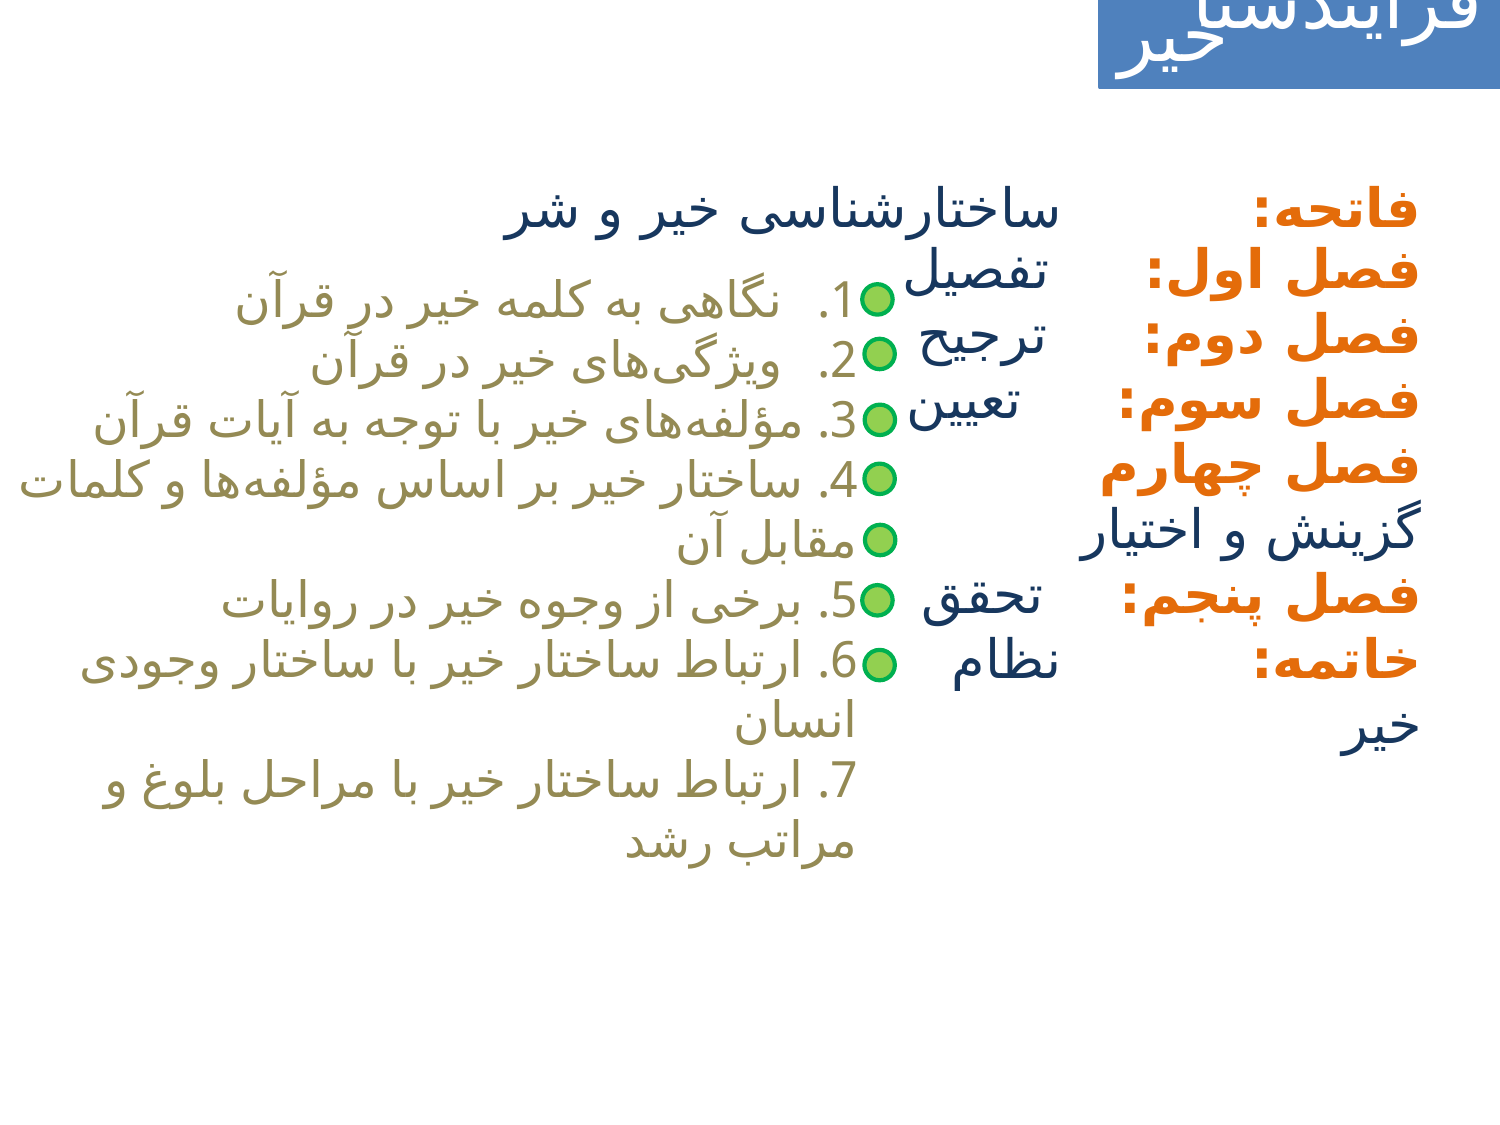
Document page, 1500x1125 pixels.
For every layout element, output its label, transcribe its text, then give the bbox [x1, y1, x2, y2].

text_box [873, 402, 883, 438]
text_box [873, 336, 883, 372]
text_box [873, 461, 883, 497]
text_box [862, 647, 897, 683]
text_box [1098, 77, 1173, 89]
text_box [873, 522, 883, 558]
text_box [873, 582, 883, 618]
text_box نگاهی به کلمه خیر در قرآن ویژ‌گی‌های خیر در قرآن 3. مؤلفه‌های خیر با توجه به آیات قرآن 4. ساختار خیر بر اساس مؤلفه‌ها و کلمات مقابل آن 5. برخی از وجوه خیر در روایات 6. ارتباط ساختار خیر با ساختار وجودی انسان 7. ارتباط ساختار خیر با مراحل بلوغ و مراتب رشد [0, 260, 873, 875]
text_box فرآیندشناسی [1173, 0, 1500, 89]
text_box فصل اول: تفصیل فصل دوم: ترجیح فصل سوم: تعیین فصل چهارم گزینش و اختیار فصل پنجم: تحقق خاتمه: نظام خیر [883, 227, 1437, 872]
text_box خیر [1098, 0, 1173, 77]
text_box فاتحه: ساختار‌شناسی خیر و شر [435, 165, 1437, 336]
